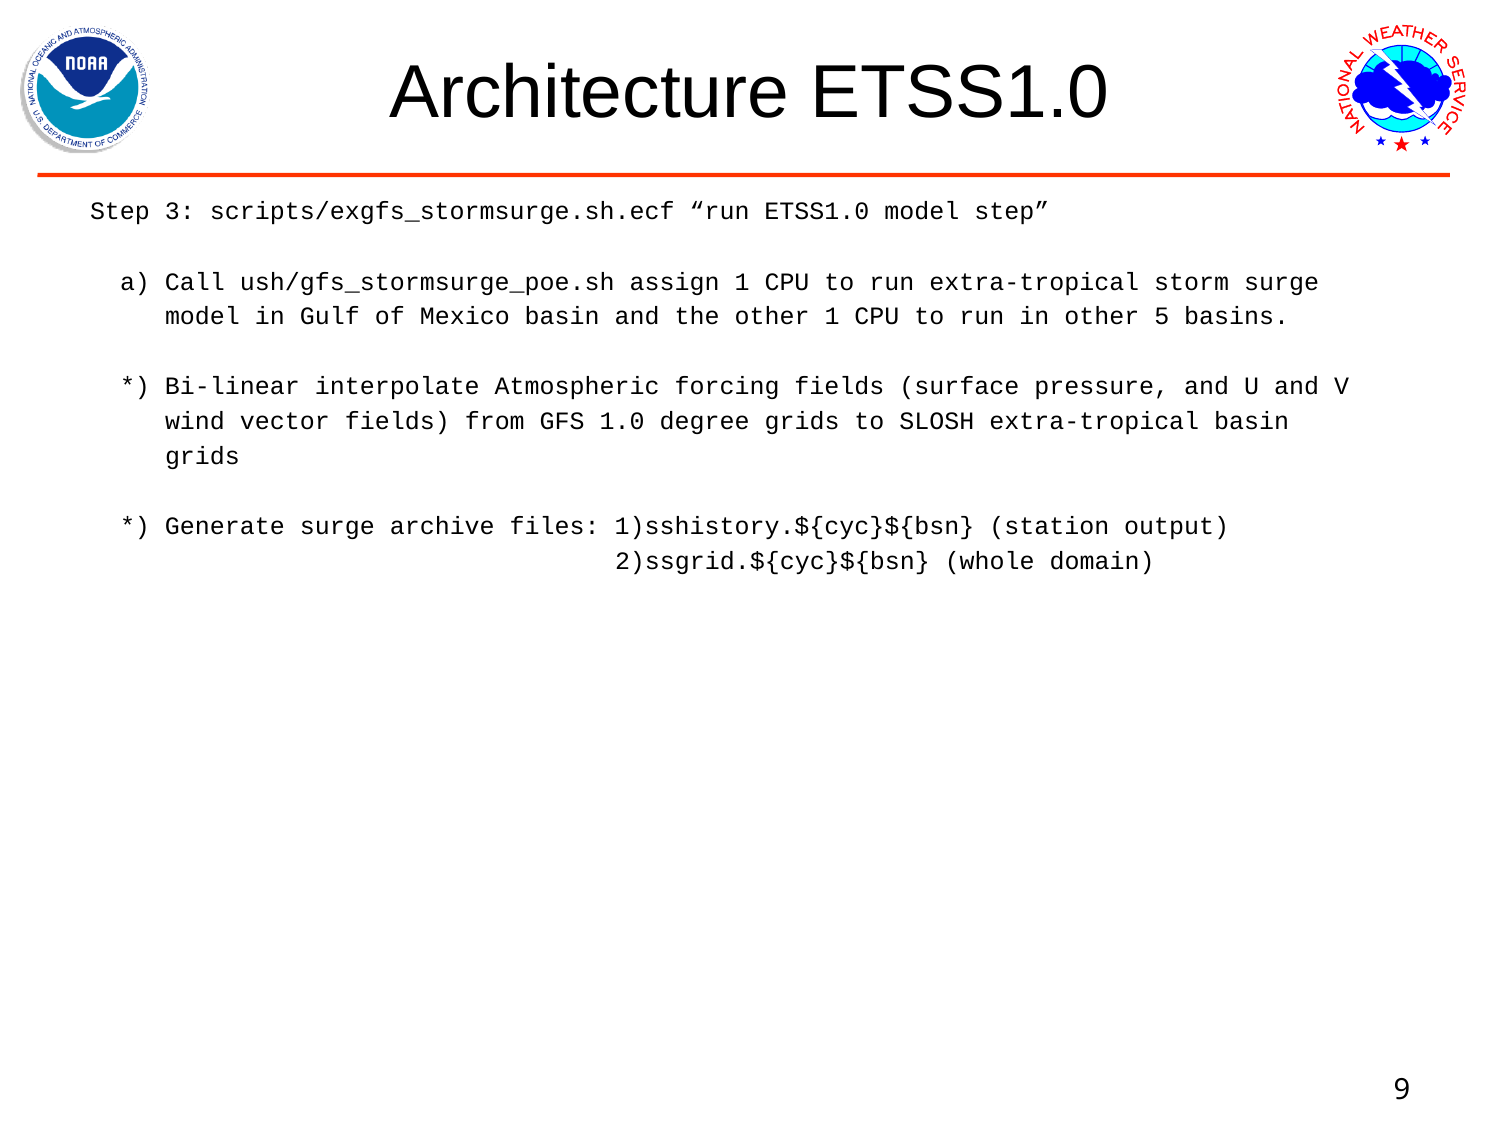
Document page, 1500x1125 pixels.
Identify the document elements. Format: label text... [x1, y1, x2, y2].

list Step 3: scripts/exgfs_stormsurge.sh.ecf “run ETSS1.0 model step” a) Call ush/gfs_stormsurge_poe.sh assign 1 CPU to run extra-tropical storm surge model in Gulf of Mexico basin and the other 1 CPU to run in other 5 basins. *) Bi-linear interpolate Atmospheric forcing fields (surface pressure, and U and V wind vector fields) from GFS 1.0 degree grids to SLOSH extra-tropical basin grids *) Generate surge archive files: 1)sshistory.${cyc}${bsn} (station output) 2)ssgrid.${cyc}${bsn} (whole domain) [75, 187, 1425, 1038]
picture [24, 24, 75, 150]
title Architecture ETSS1.0 [75, 12, 1425, 163]
